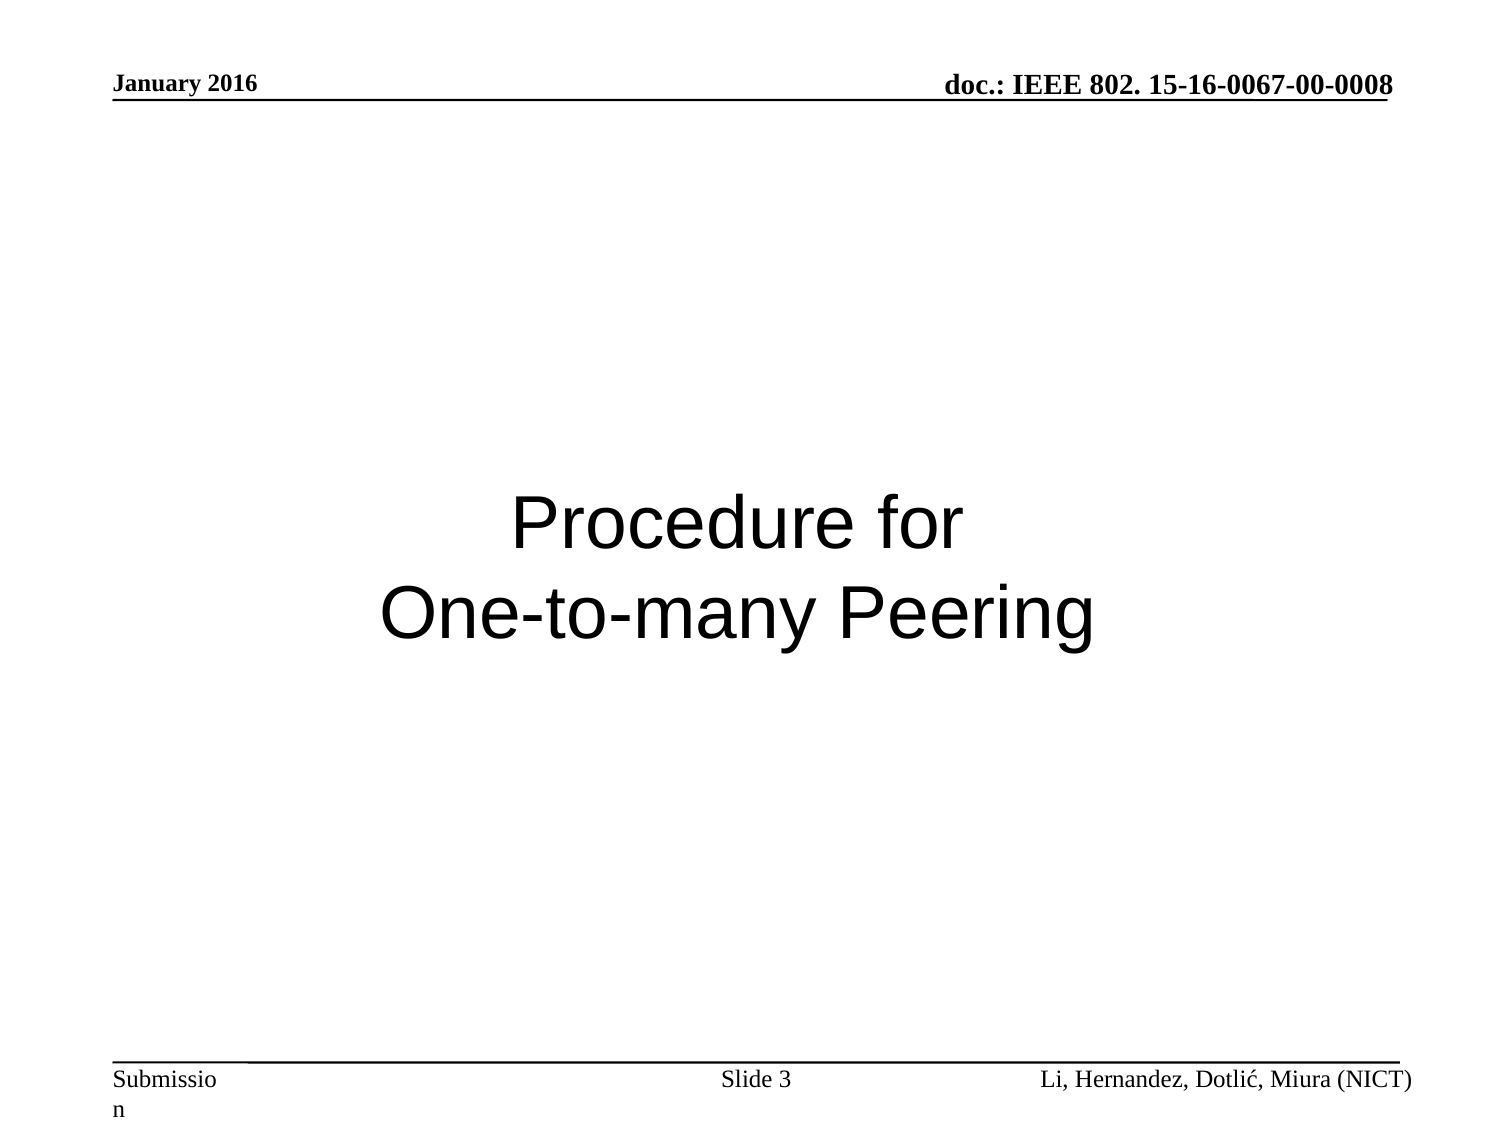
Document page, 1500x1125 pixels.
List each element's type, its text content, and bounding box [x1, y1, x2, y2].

footer Li, Hernandez, Dotlić, Miura (NICT) [899, 1061, 1413, 1093]
slide_number Slide 3 [712, 1061, 800, 1093]
text_box Procedure for One-to-many Peering [364, 466, 1112, 662]
